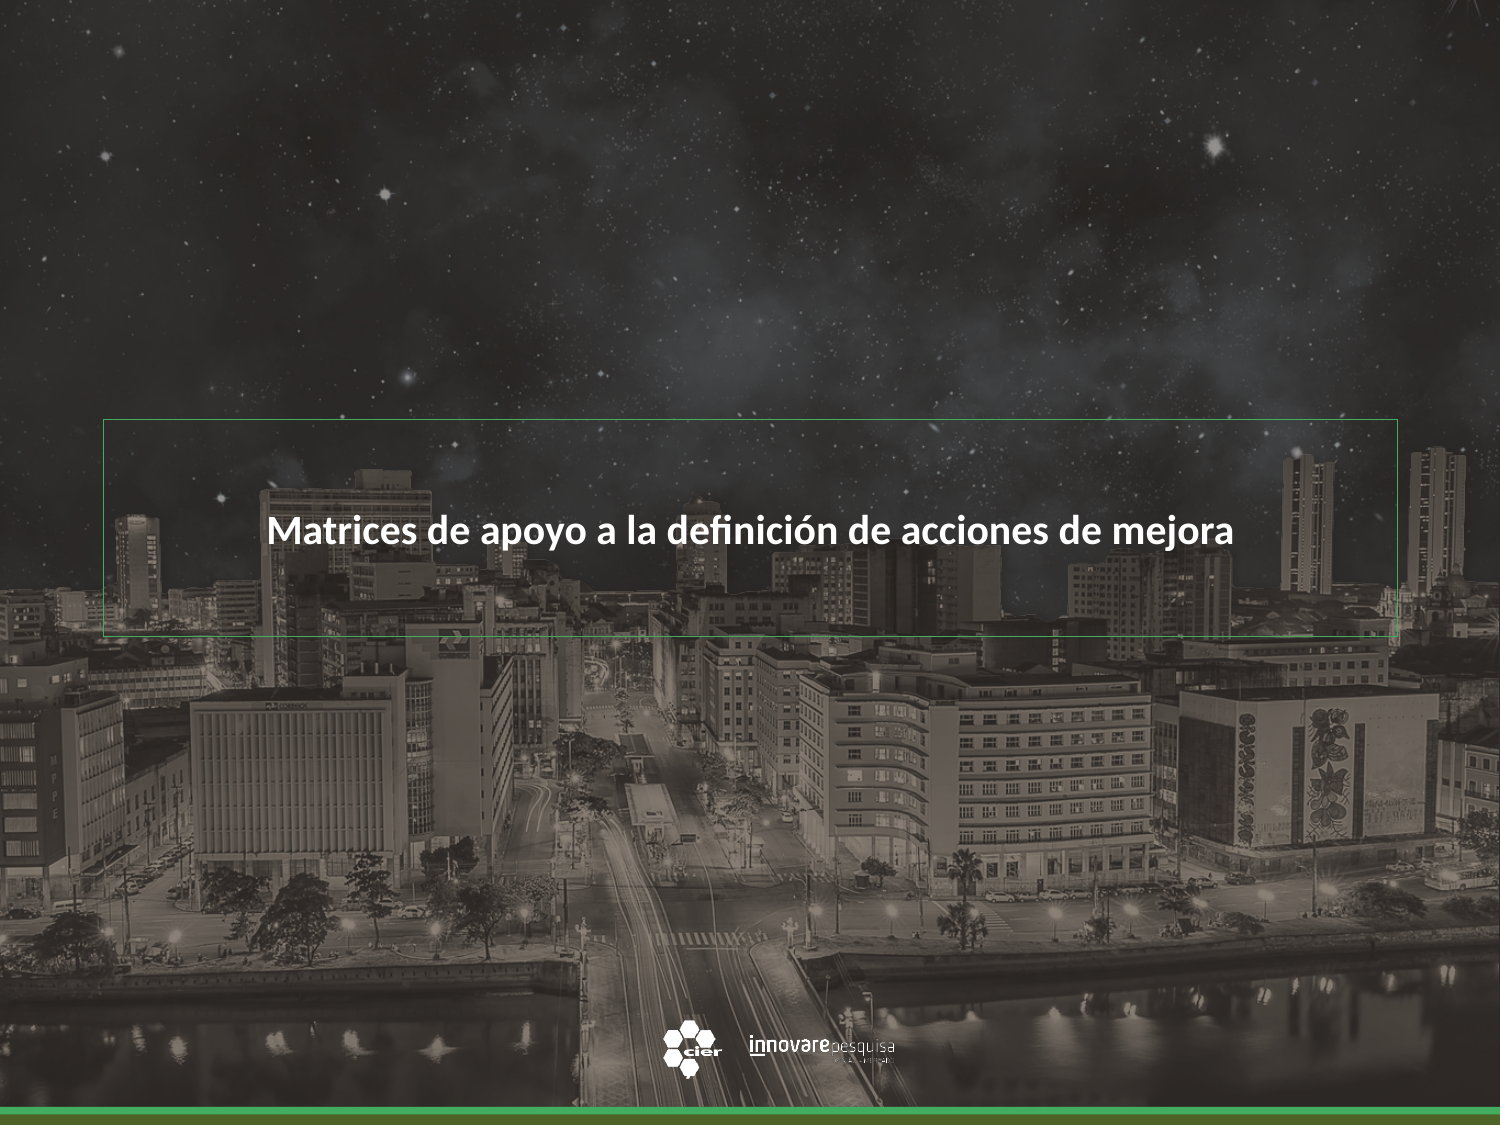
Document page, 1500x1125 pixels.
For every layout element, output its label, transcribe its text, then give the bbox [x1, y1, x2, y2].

picture [662, 1020, 723, 1081]
title Matrices de apoyo a la definición de acciones de mejora [103, 419, 1398, 637]
picture [750, 1035, 894, 1063]
